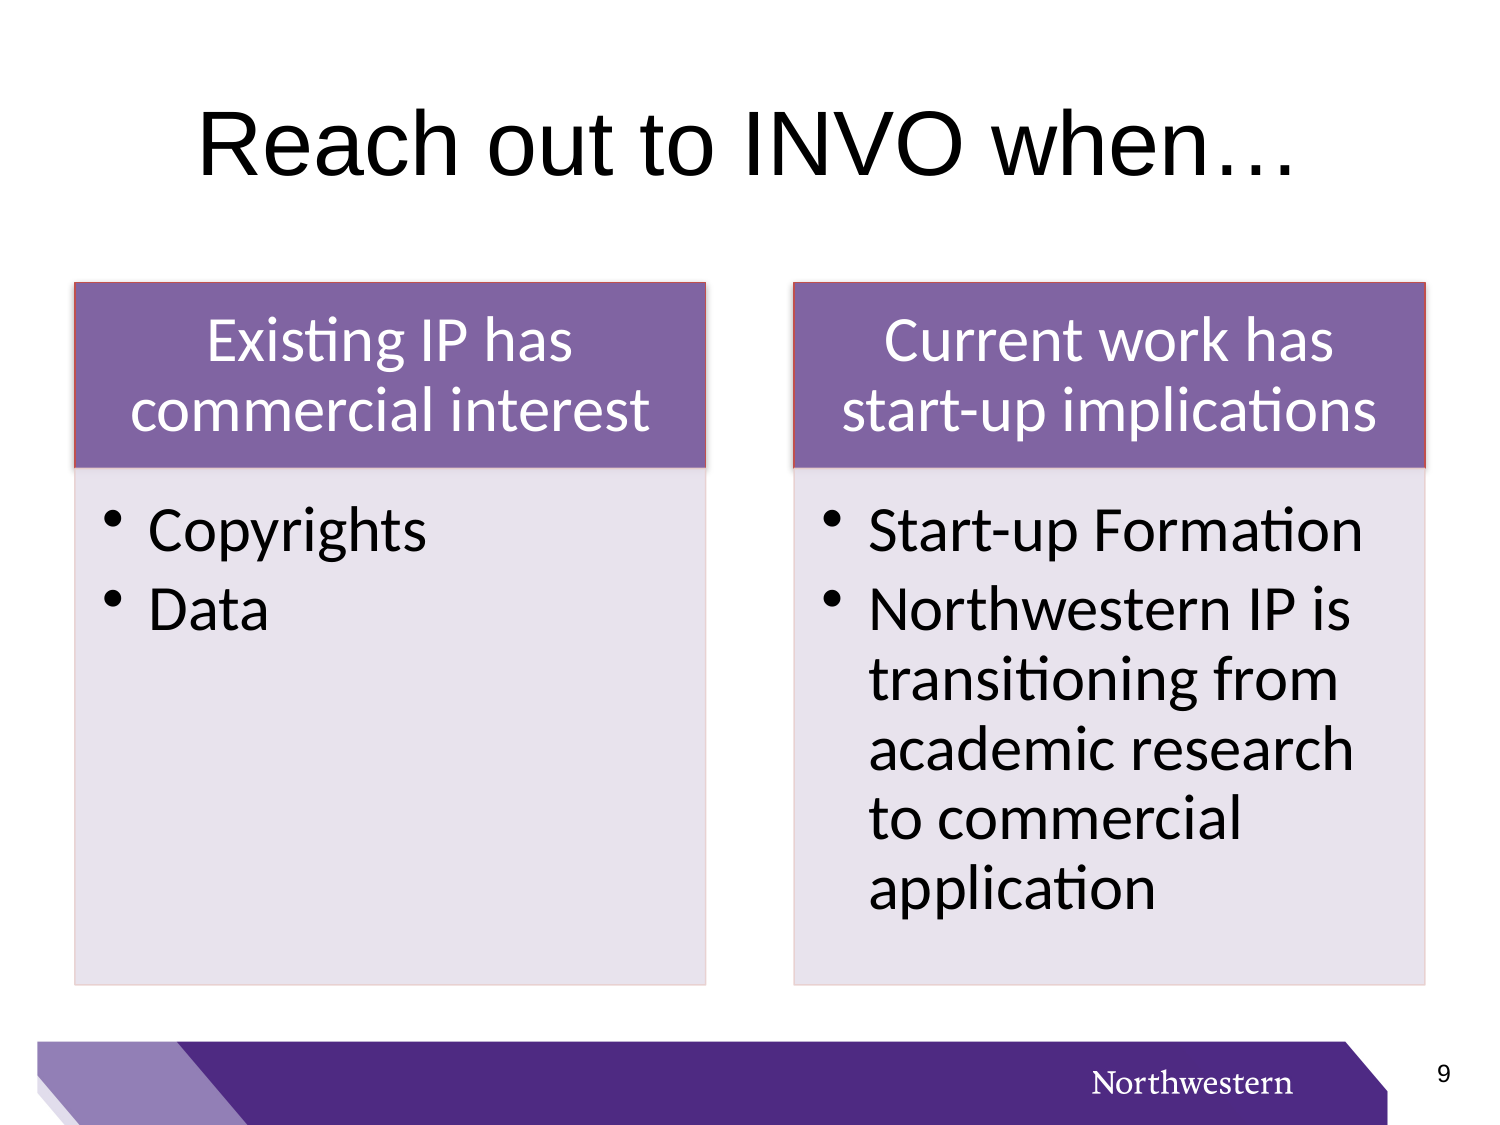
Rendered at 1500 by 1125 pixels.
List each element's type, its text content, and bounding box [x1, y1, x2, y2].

picture [0, 0, 1500, 1125]
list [74, 262, 1426, 1006]
slide_number 8 [1367, 1042, 1466, 1103]
title Reach out to INVO when… [75, 45, 1425, 233]
